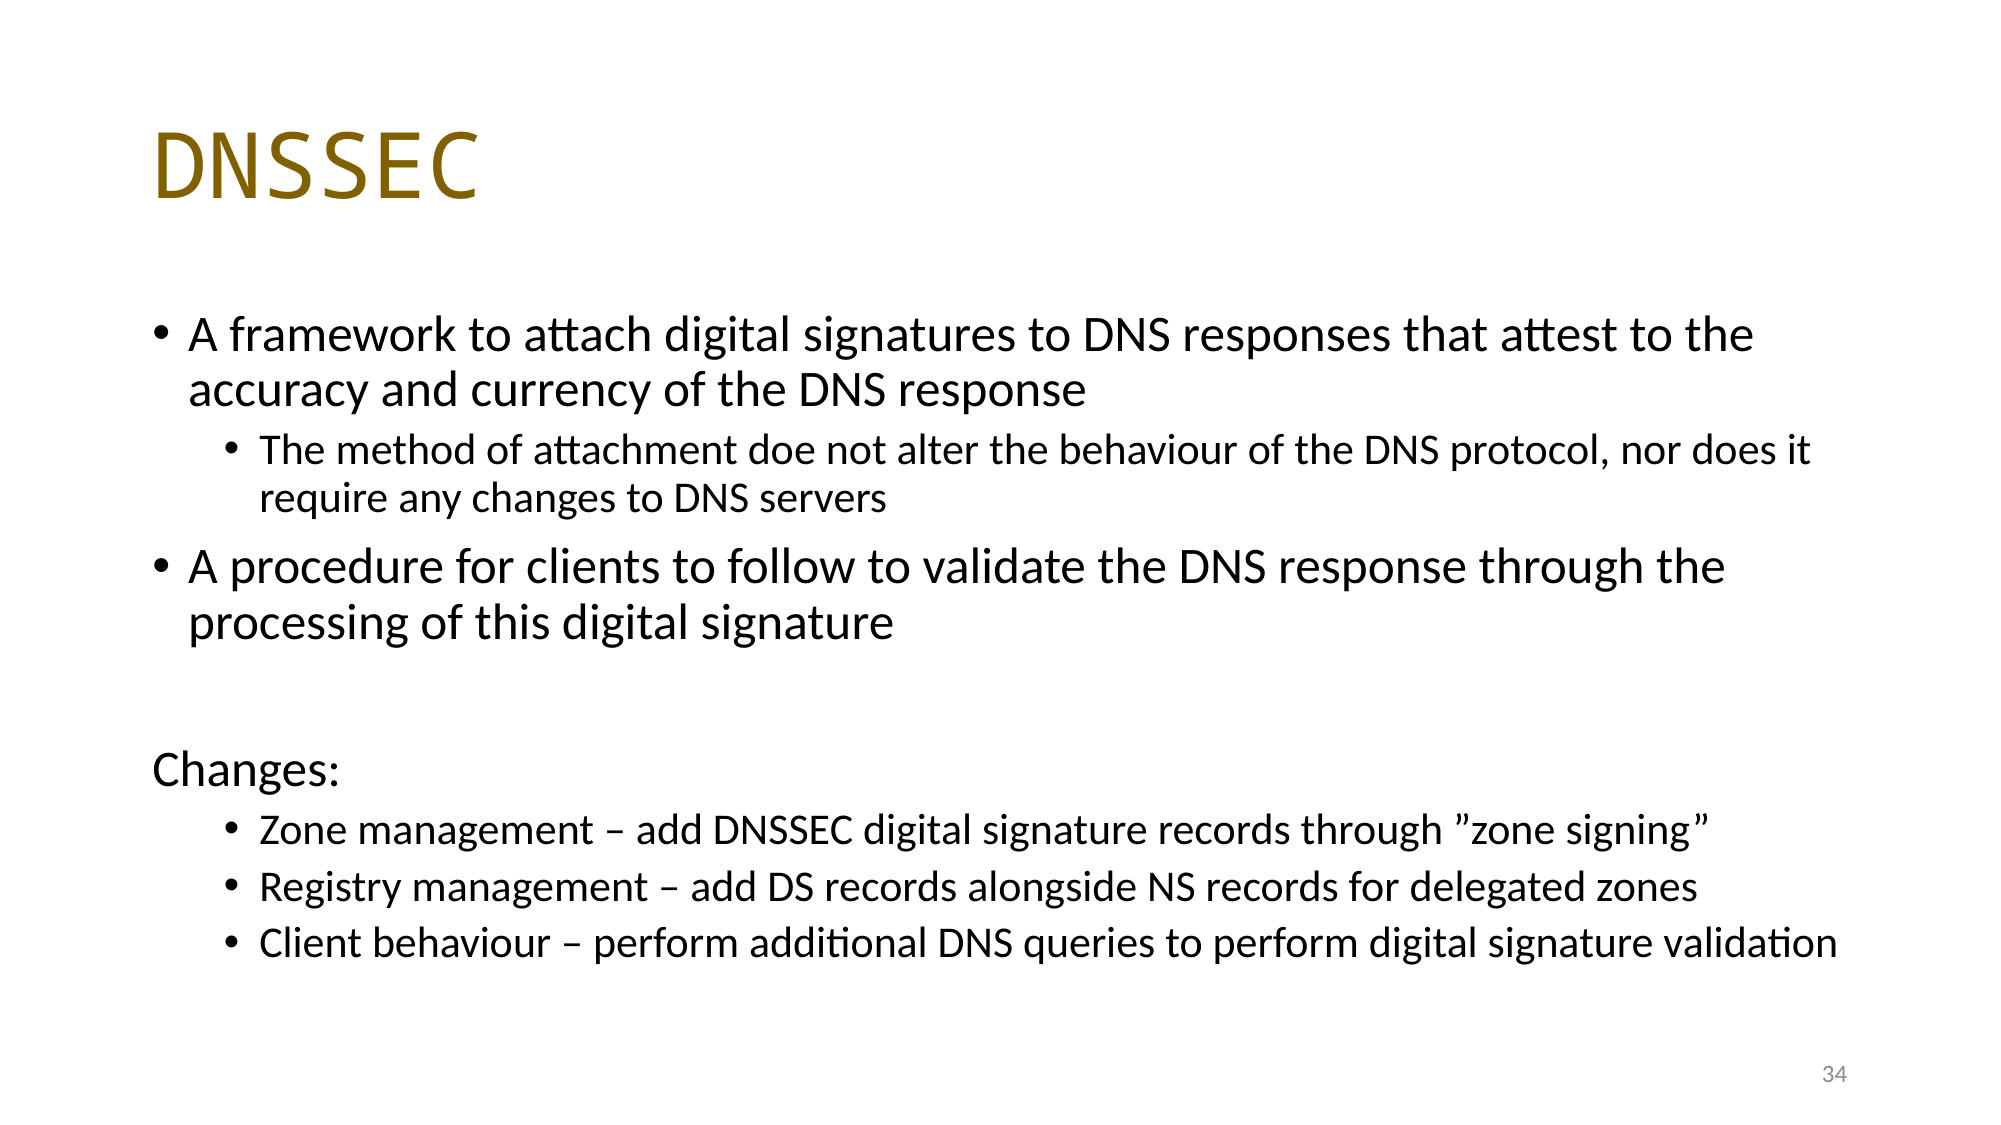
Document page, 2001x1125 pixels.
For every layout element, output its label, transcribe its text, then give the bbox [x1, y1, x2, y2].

title DNSSEC [137, 59, 1863, 278]
slide_number 34 [1412, 1042, 1863, 1103]
list A framework to attach digital signatures to DNS responses that attest to the accuracy and currency of the DNS response The method of attachment doe not alter the behaviour of the DNS protocol, nor does it require any changes to DNS servers A procedure for clients to follow to validate the DNS response through the processing of this digital signature Changes: Zone management – add DNSSEC digital signature records through ”zone signing” Registry management – add DS records alongside NS records for delegated zones Client behaviour – perform additional DNS queries to perform digital signature validation [137, 299, 1863, 1014]
